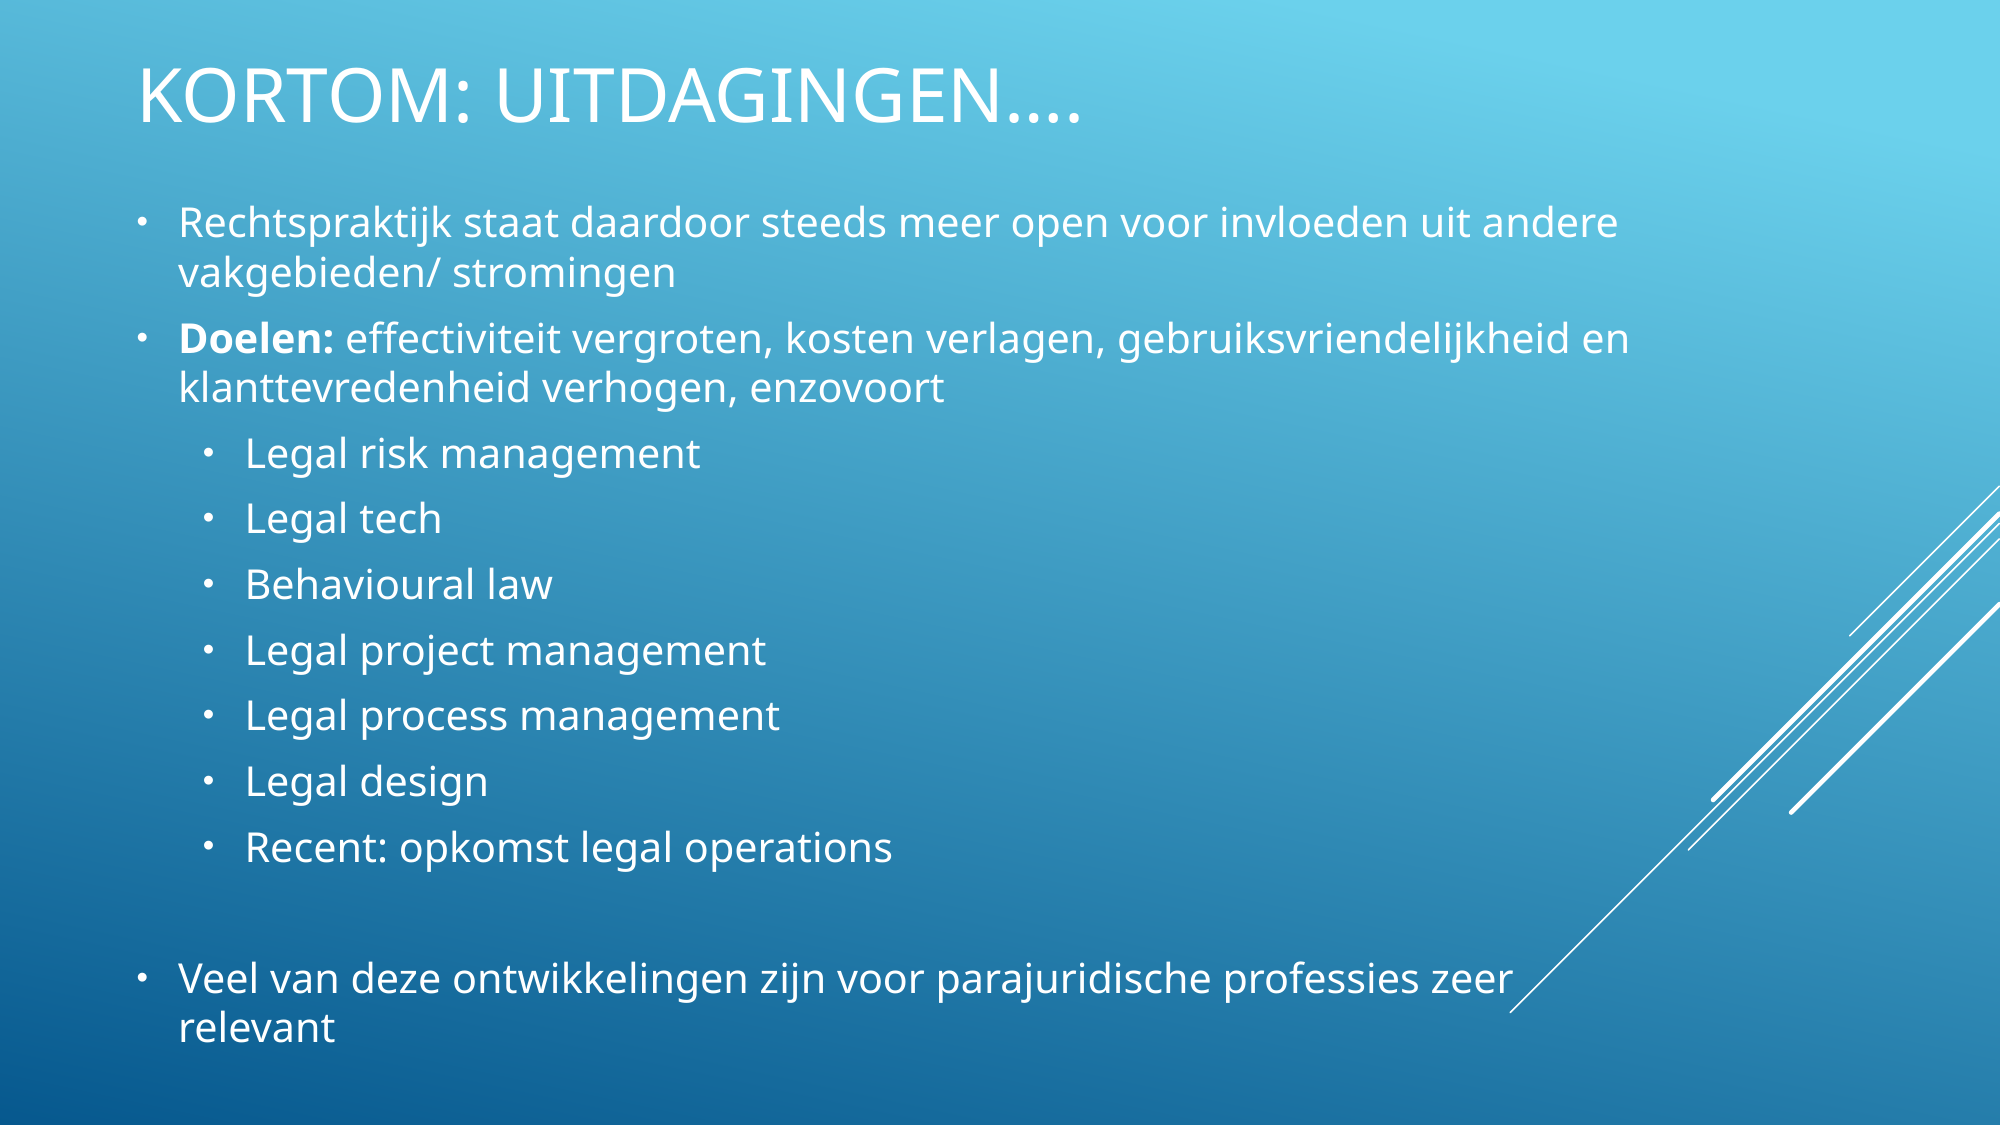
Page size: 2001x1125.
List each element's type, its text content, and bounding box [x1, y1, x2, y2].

list Rechtspraktijk staat daardoor steeds meer open voor invloeden uit andere vakgebieden/ stromingen Doelen: effectiviteit vergroten, kosten verlagen, gebruiksvriendelijkheid en klanttevredenheid verhogen, enzovoort Legal risk management Legal tech Behavioural law Legal project management Legal process management Legal design Recent: opkomst legal operations Veel van deze ontwikkelingen zijn voor parajuridische professies zeer relevant [121, 145, 1671, 1071]
title Kortom: Uitdagingen…. [121, 0, 1522, 145]
